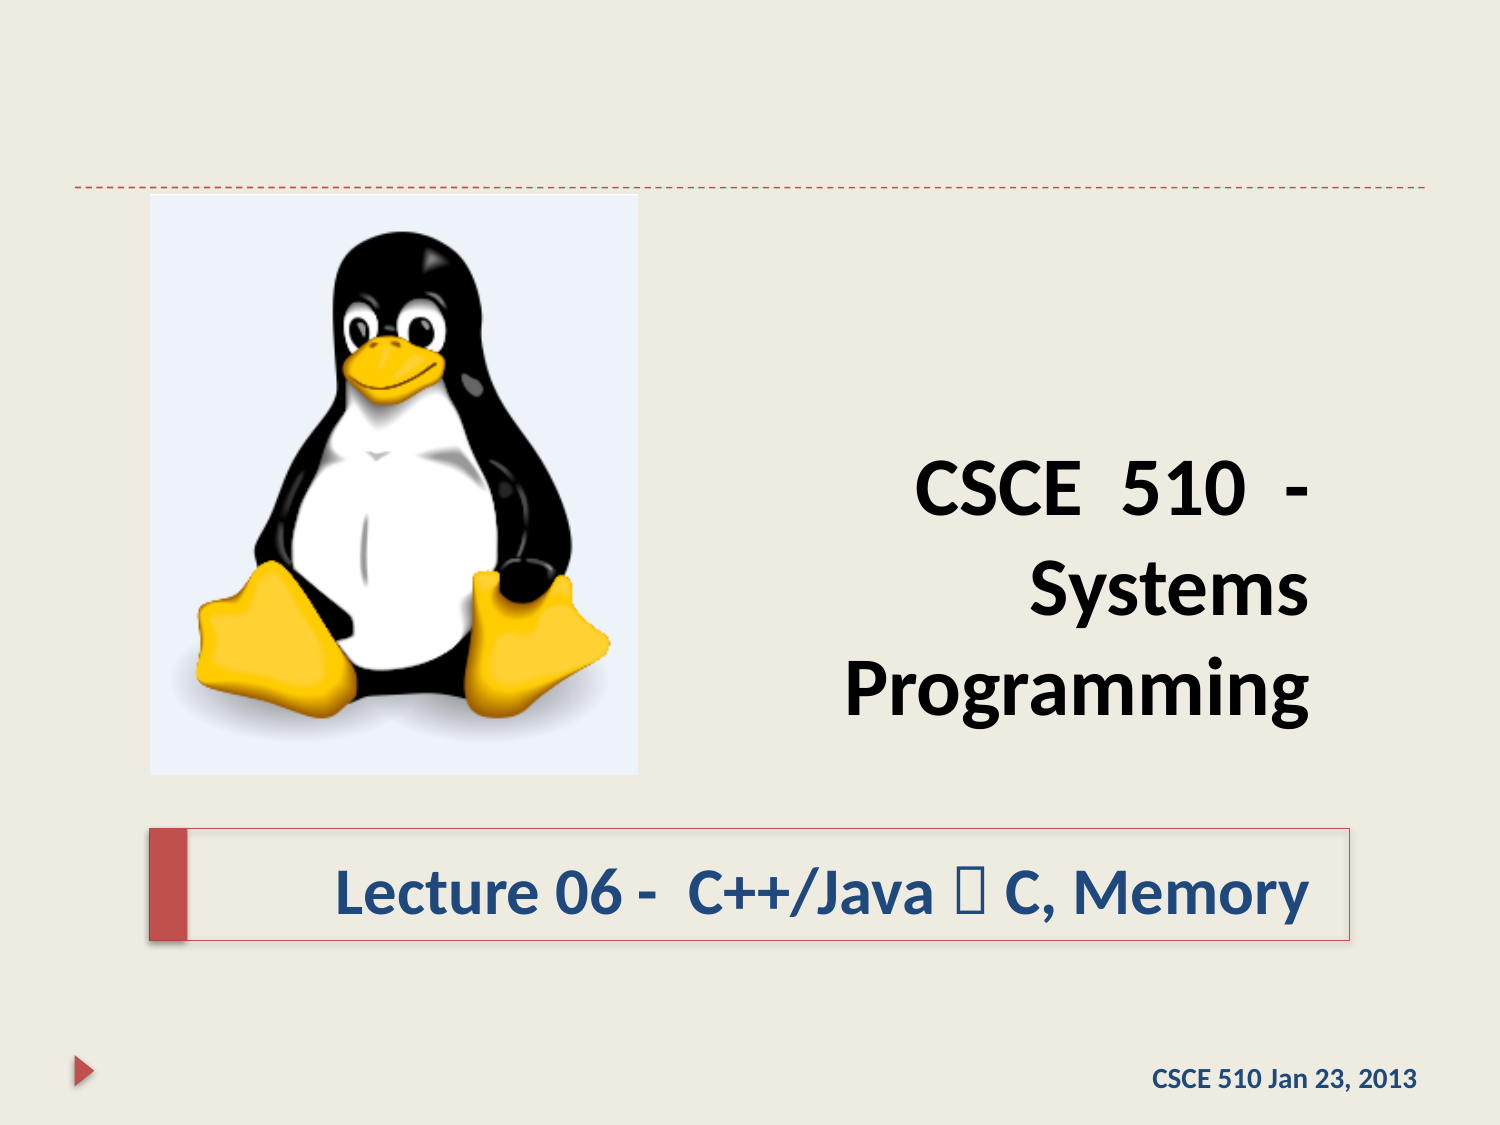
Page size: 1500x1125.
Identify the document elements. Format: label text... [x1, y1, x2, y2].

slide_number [1137, 1052, 1500, 1113]
picture [149, 194, 638, 776]
subtitle Lecture 06 - C++/Java  C, Memory [200, 840, 1325, 929]
title CSCE 510 - Systems Programming [637, 425, 1325, 800]
